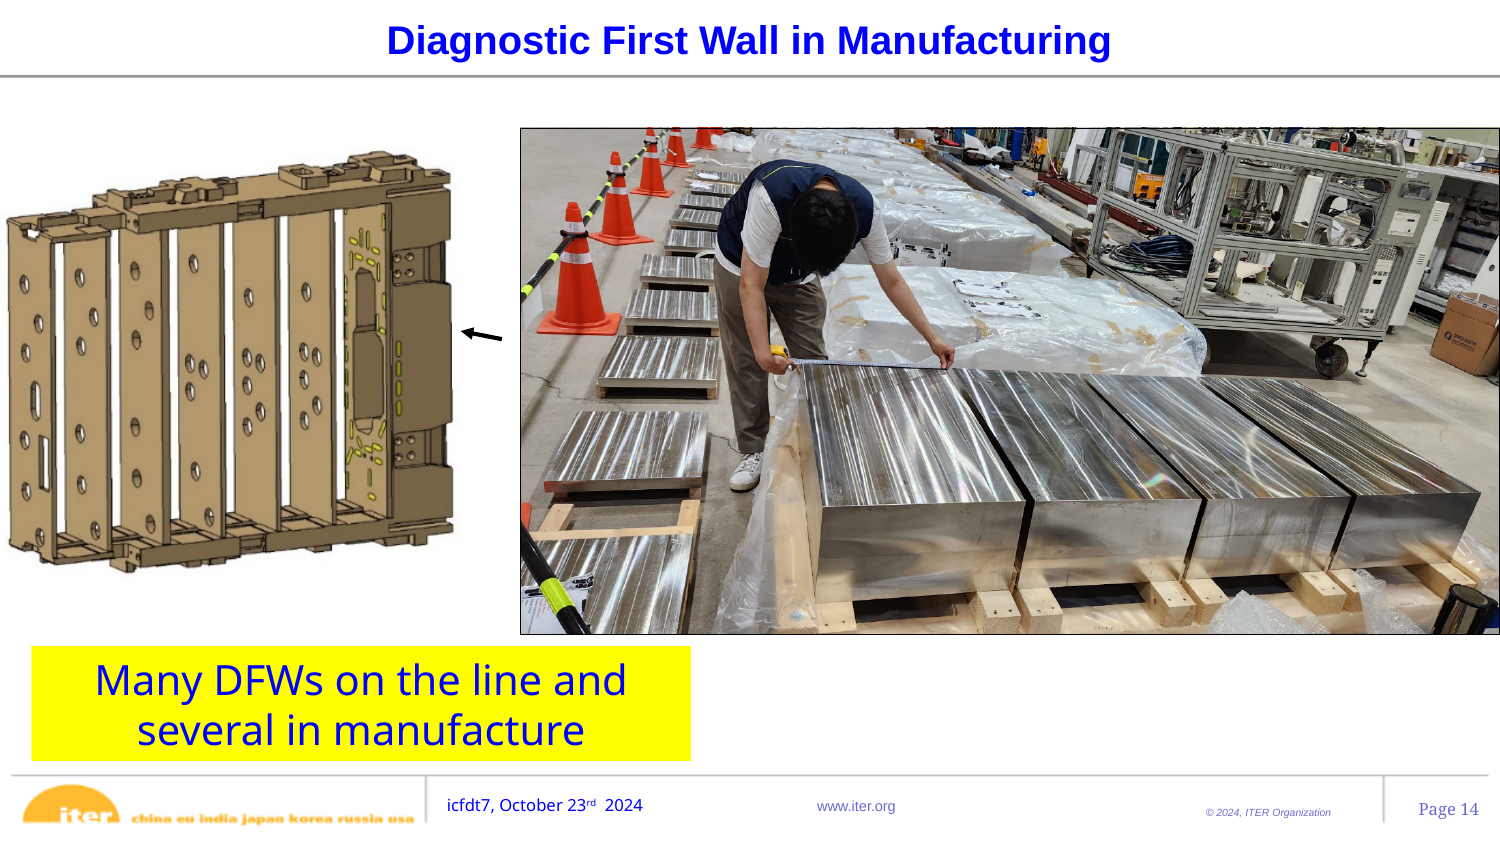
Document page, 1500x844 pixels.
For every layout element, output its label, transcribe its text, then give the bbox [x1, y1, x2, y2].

picture [0, 147, 461, 581]
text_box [460, 330, 503, 340]
text_box Many DFWs on the line and several in manufacture [31, 646, 691, 761]
title Diagnostic First Wall in Manufacturing [0, 7, 1500, 71]
picture [0, 767, 1500, 844]
picture [520, 127, 1500, 635]
